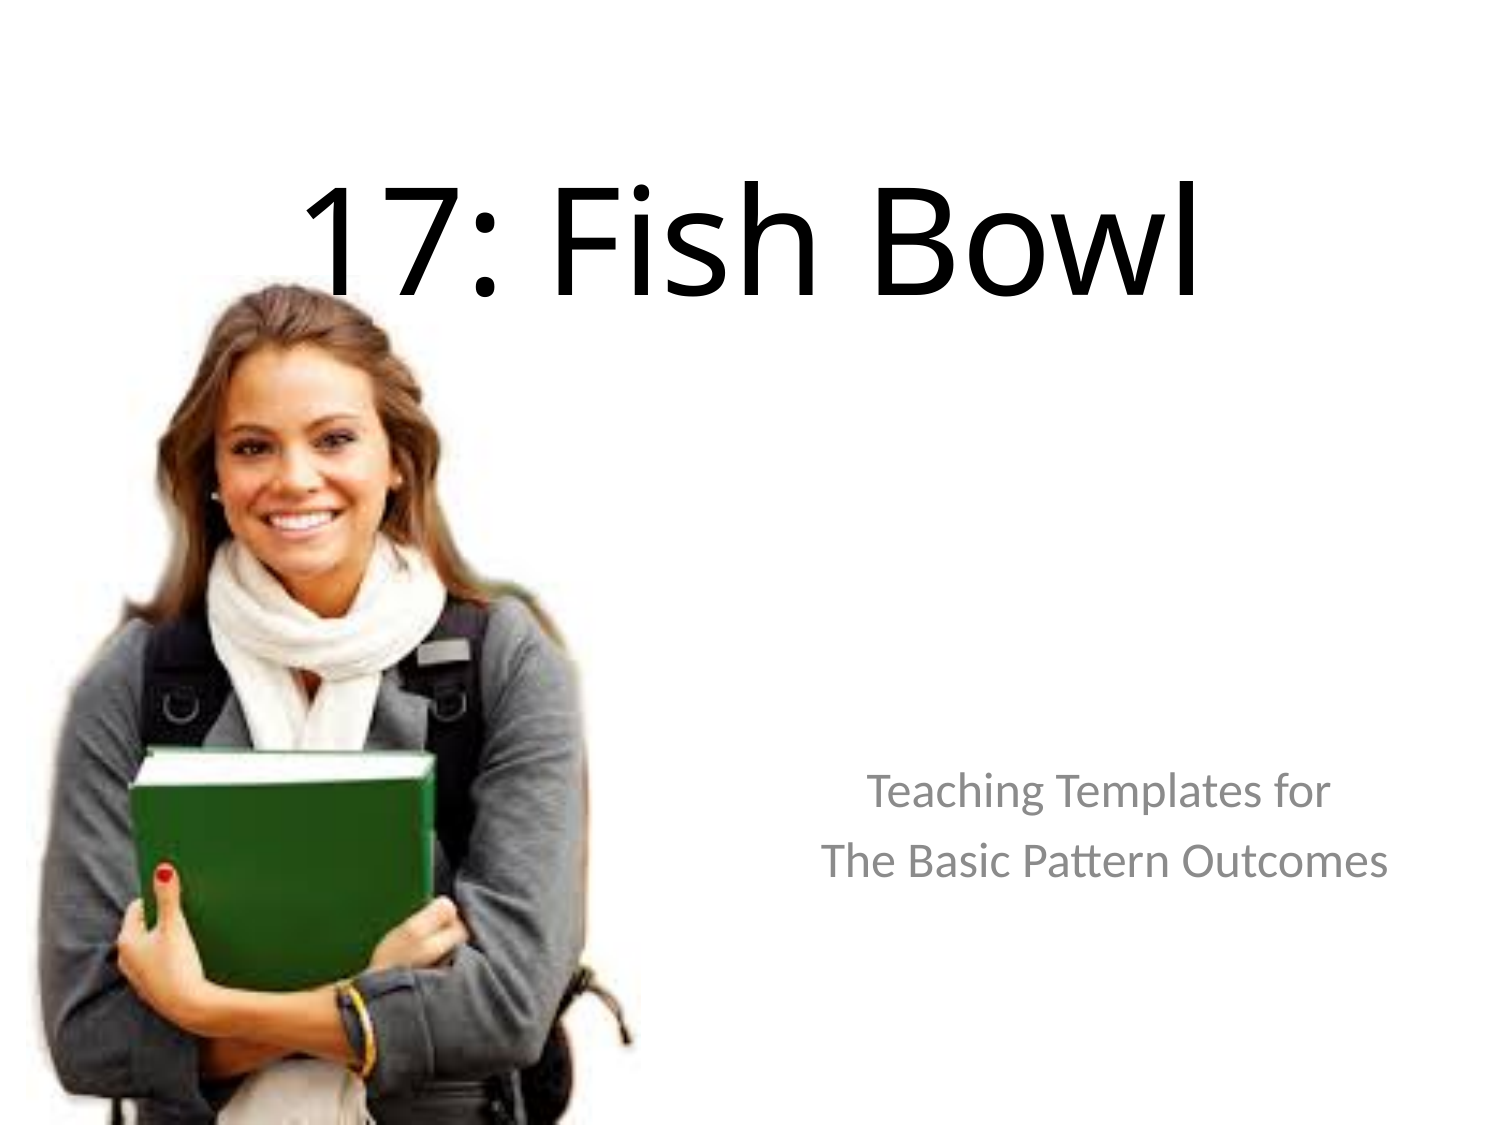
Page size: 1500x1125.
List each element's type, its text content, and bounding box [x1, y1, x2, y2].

picture [25, 275, 641, 1125]
subtitle Teaching Templates for The Basic Pattern Outcomes [666, 749, 1500, 1038]
title 17: Fish Bowl [112, 115, 1388, 357]
